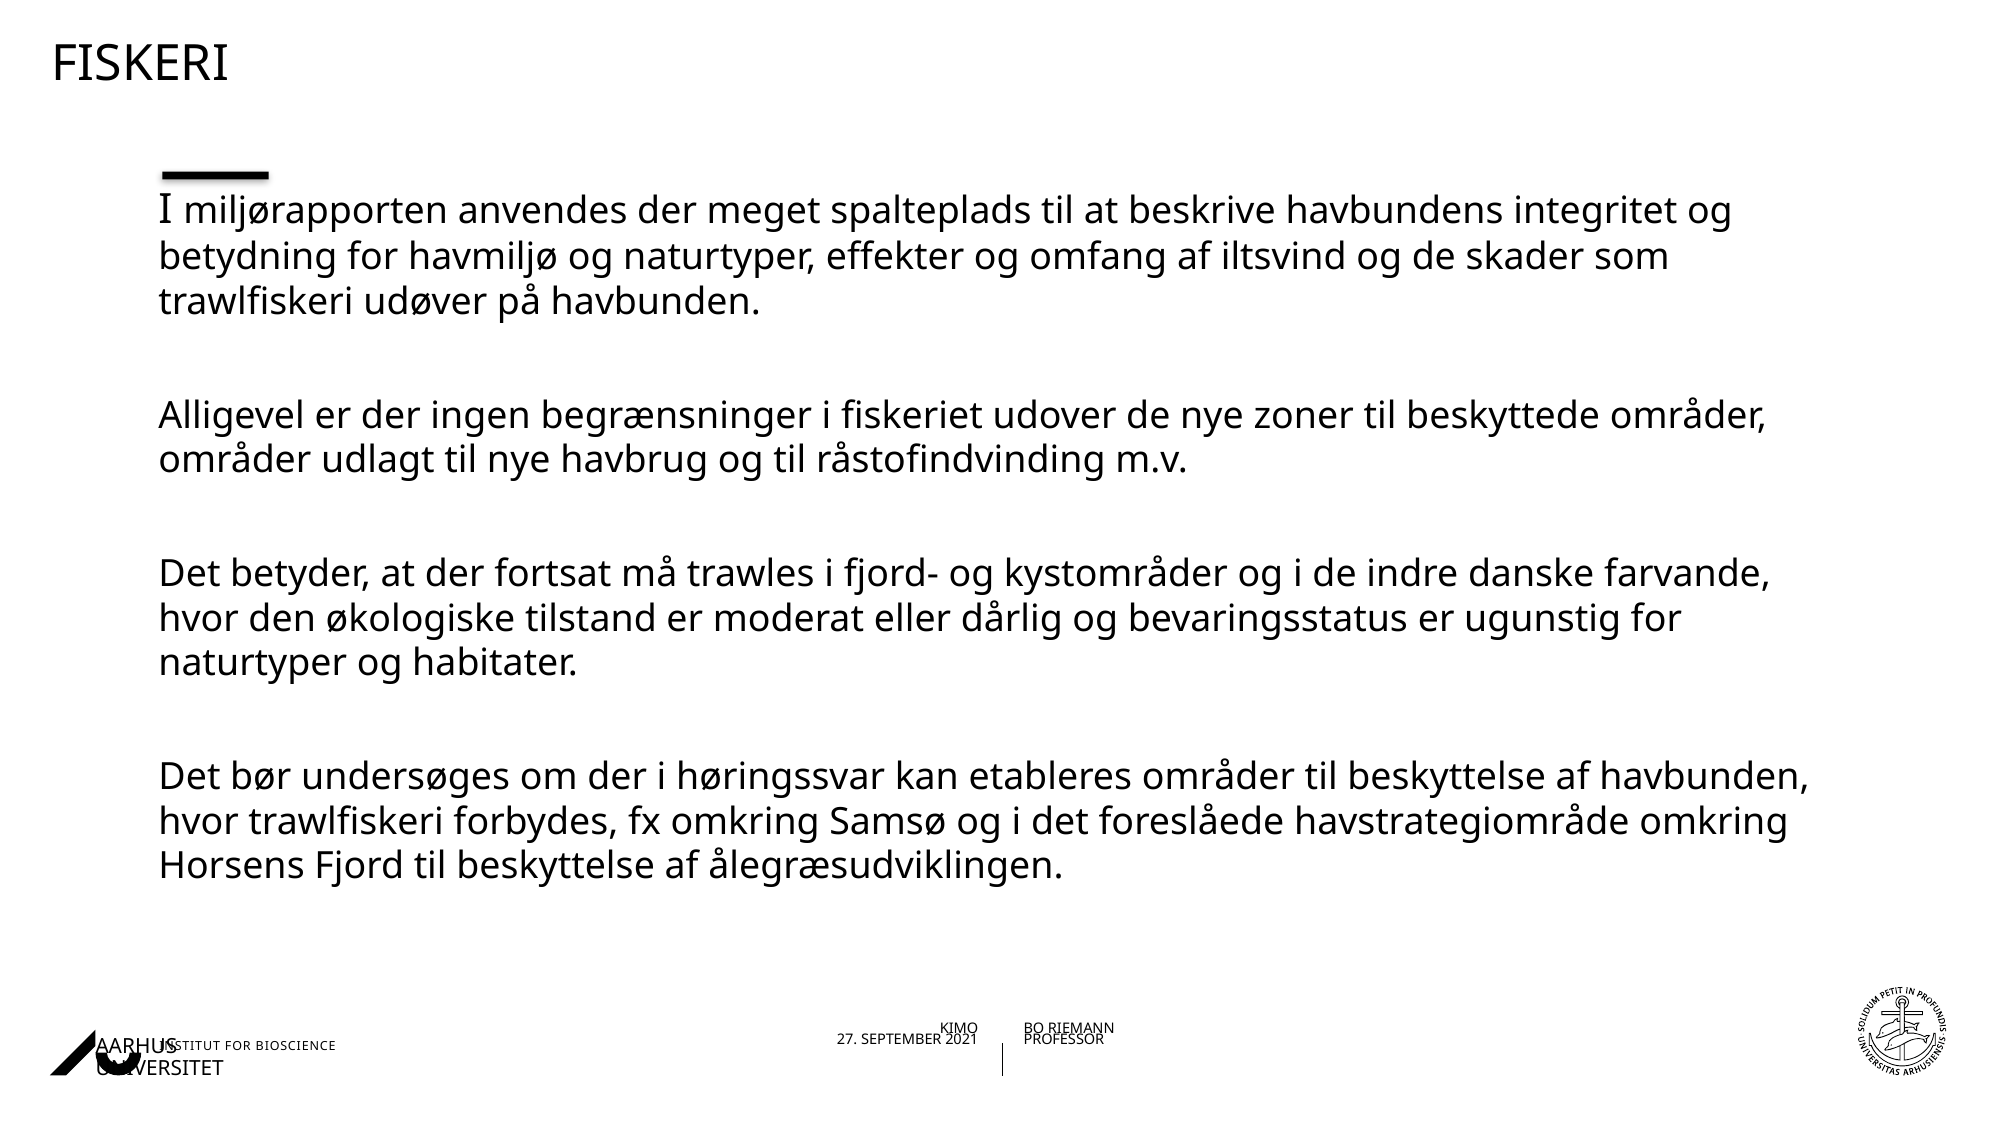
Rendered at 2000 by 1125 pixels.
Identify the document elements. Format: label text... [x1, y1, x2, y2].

list I miljørapporten anvendes der meget spalteplads til at beskrive havbundens integritet og betydning for havmiljø og naturtyper, effekter og omfang af iltsvind og de skader som trawlfiskeri udøver på havbunden. Alligevel er der ingen begrænsninger i fiskeriet udover de nye zoner til beskyttede områder, områder udlagt til nye havbrug og til råstofindvinding m.v. Det betyder, at der fortsat må trawles i fjord- og kystområder og i de indre danske farvande, hvor den økologiske tilstand er moderat eller dårlig og bevaringsstatus er ugunstig for naturtyper og habitater. Det bør undersøges om der i høringssvar kan etableres områder til beskyttelse af havbunden, hvor trawlfiskeri forbydes, fx omkring Samsø og i det foreslåede havstrategiområde omkring Horsens Fjord til beskyttelse af ålegræsudviklingen. [158, 184, 1836, 927]
title Fiskeri [51, 37, 1948, 162]
